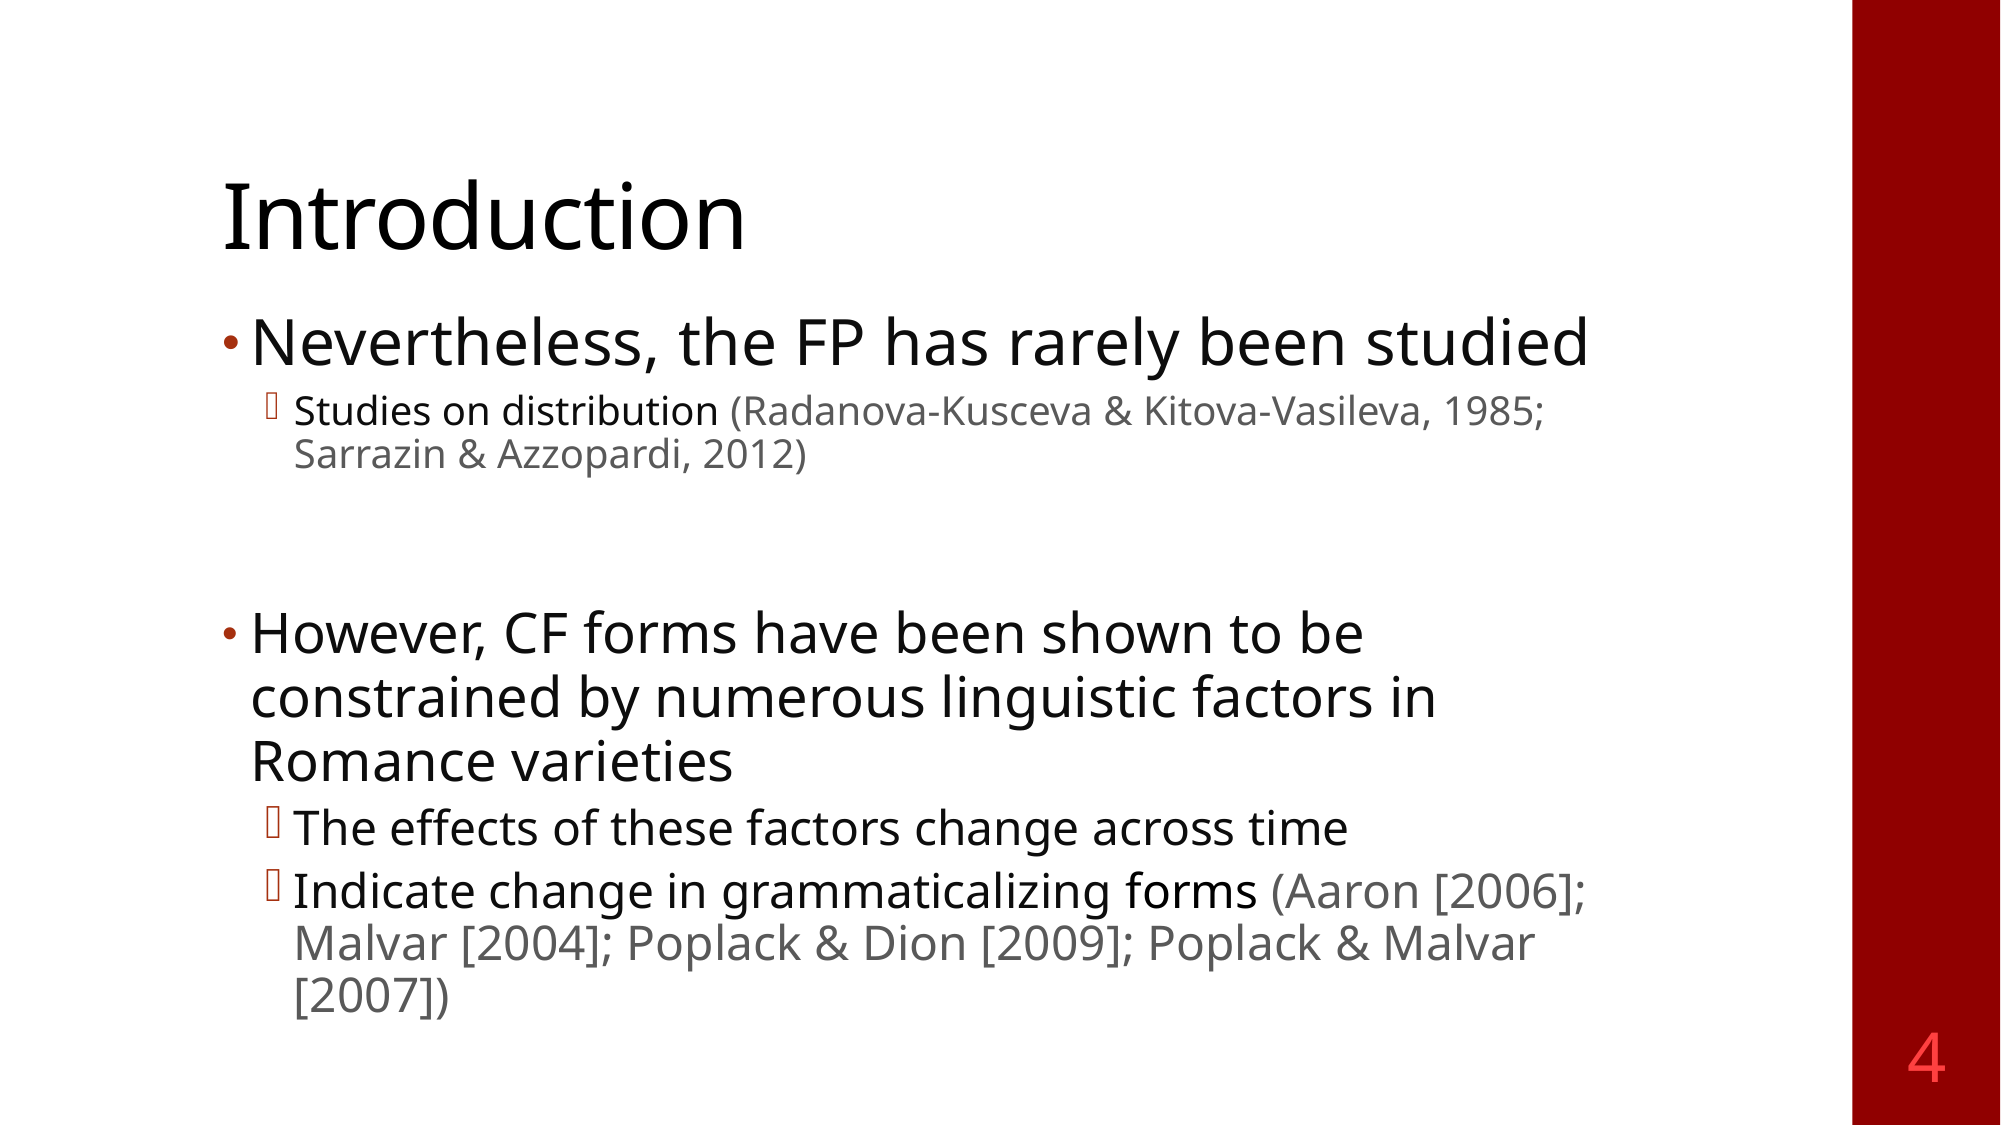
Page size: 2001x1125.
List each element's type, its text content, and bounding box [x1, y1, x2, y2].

title Introduction [206, 60, 1797, 278]
list Nevertheless, the FP has rarely been studied Studies on distribution (Radanova-Kusceva & Kitova-Vasileva, 1985; Sarrazin & Azzopardi, 2012) However, CF forms have been shown to be constrained by numerous linguistic factors in Romance varieties The effects of these factors change across time Indicate change in grammaticalizing forms (Aaron [2006]; Malvar [2004]; Poplack & Dion [2009]; Poplack & Malvar [2007]) [206, 299, 1617, 1094]
slide_number 4 [1852, 1012, 2000, 1110]
